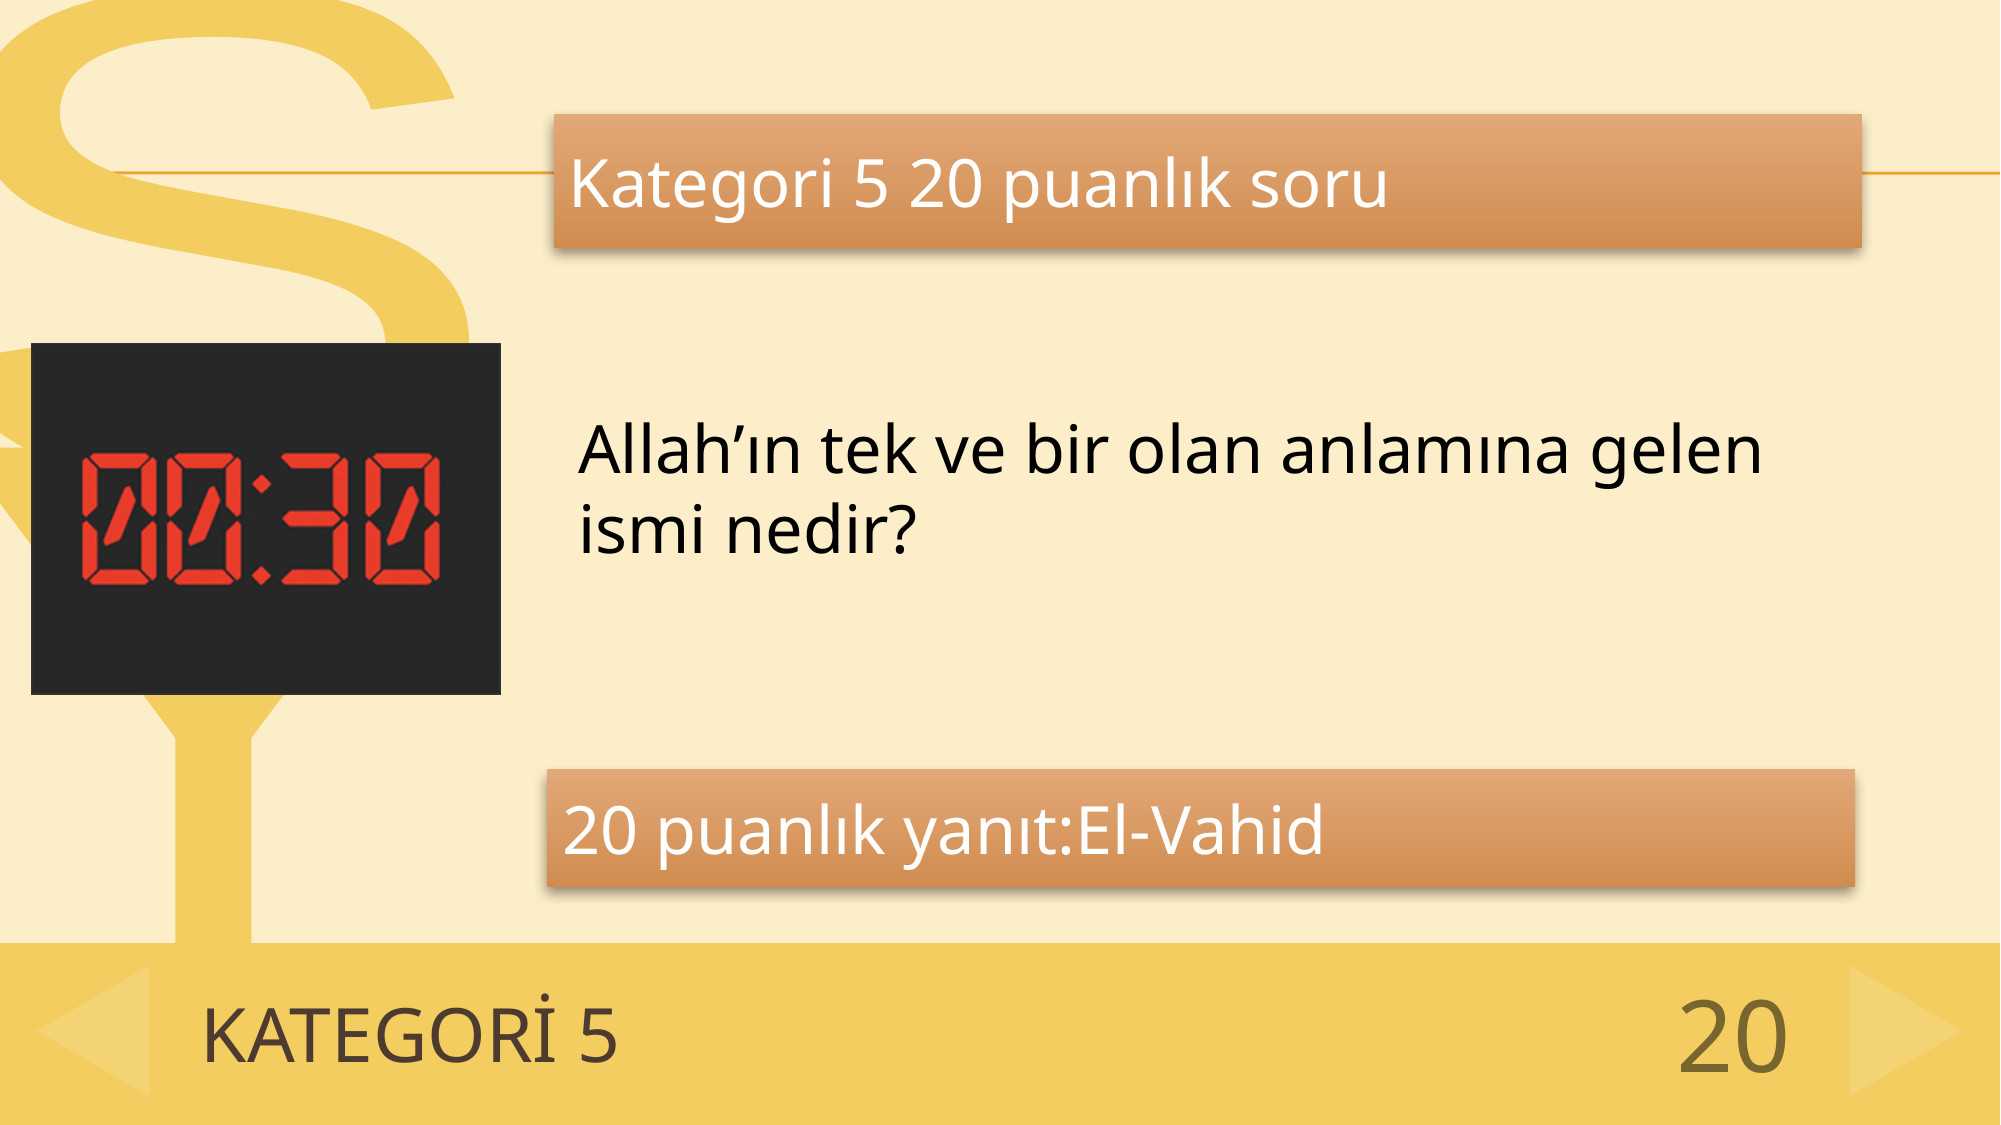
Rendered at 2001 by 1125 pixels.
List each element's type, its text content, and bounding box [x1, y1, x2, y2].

picture [31, 343, 501, 696]
list Kategori 5 20 puanlık soru [554, 114, 1862, 248]
list 20 [1494, 967, 1806, 1097]
list 20 puanlık yanıt:El-Vahid [547, 769, 1856, 887]
title Kategori 5 [185, 967, 1494, 1097]
text_box Allah’ın tek ve bir olan anlamına gelen ismi nedir? [563, 399, 1828, 575]
